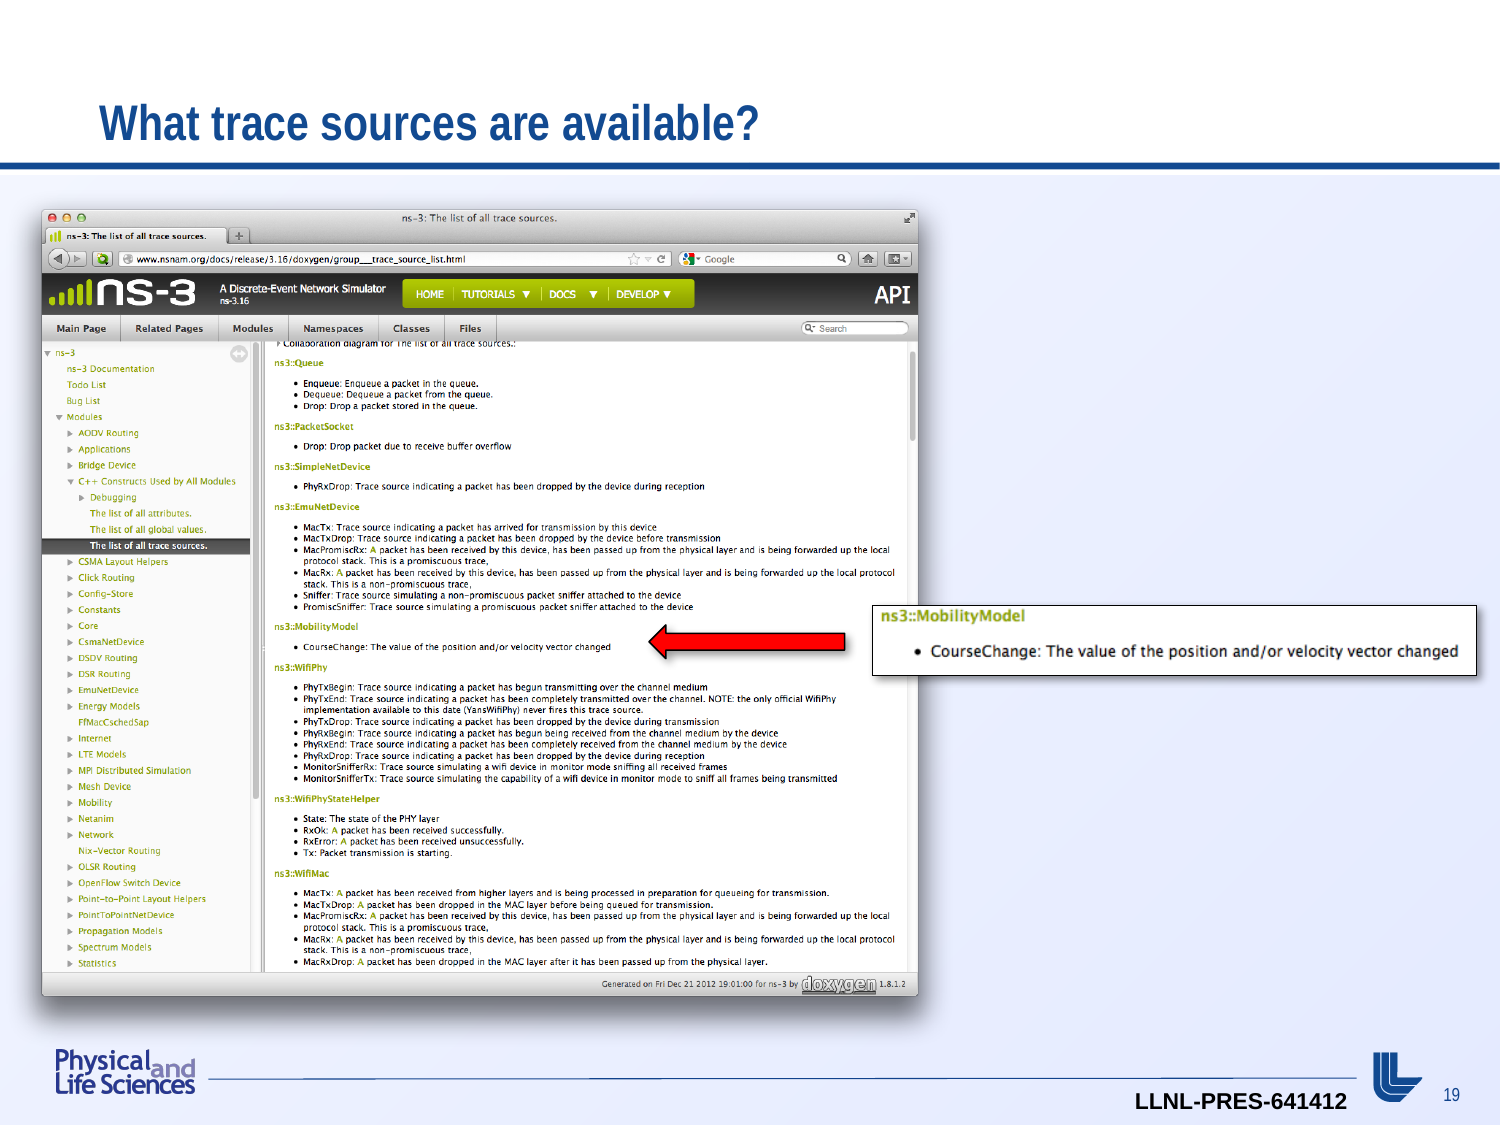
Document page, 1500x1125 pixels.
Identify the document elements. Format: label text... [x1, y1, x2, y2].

picture [0, 184, 1477, 1094]
title What trace sources are available? [99, 24, 1405, 159]
picture [1365, 1050, 1425, 1108]
